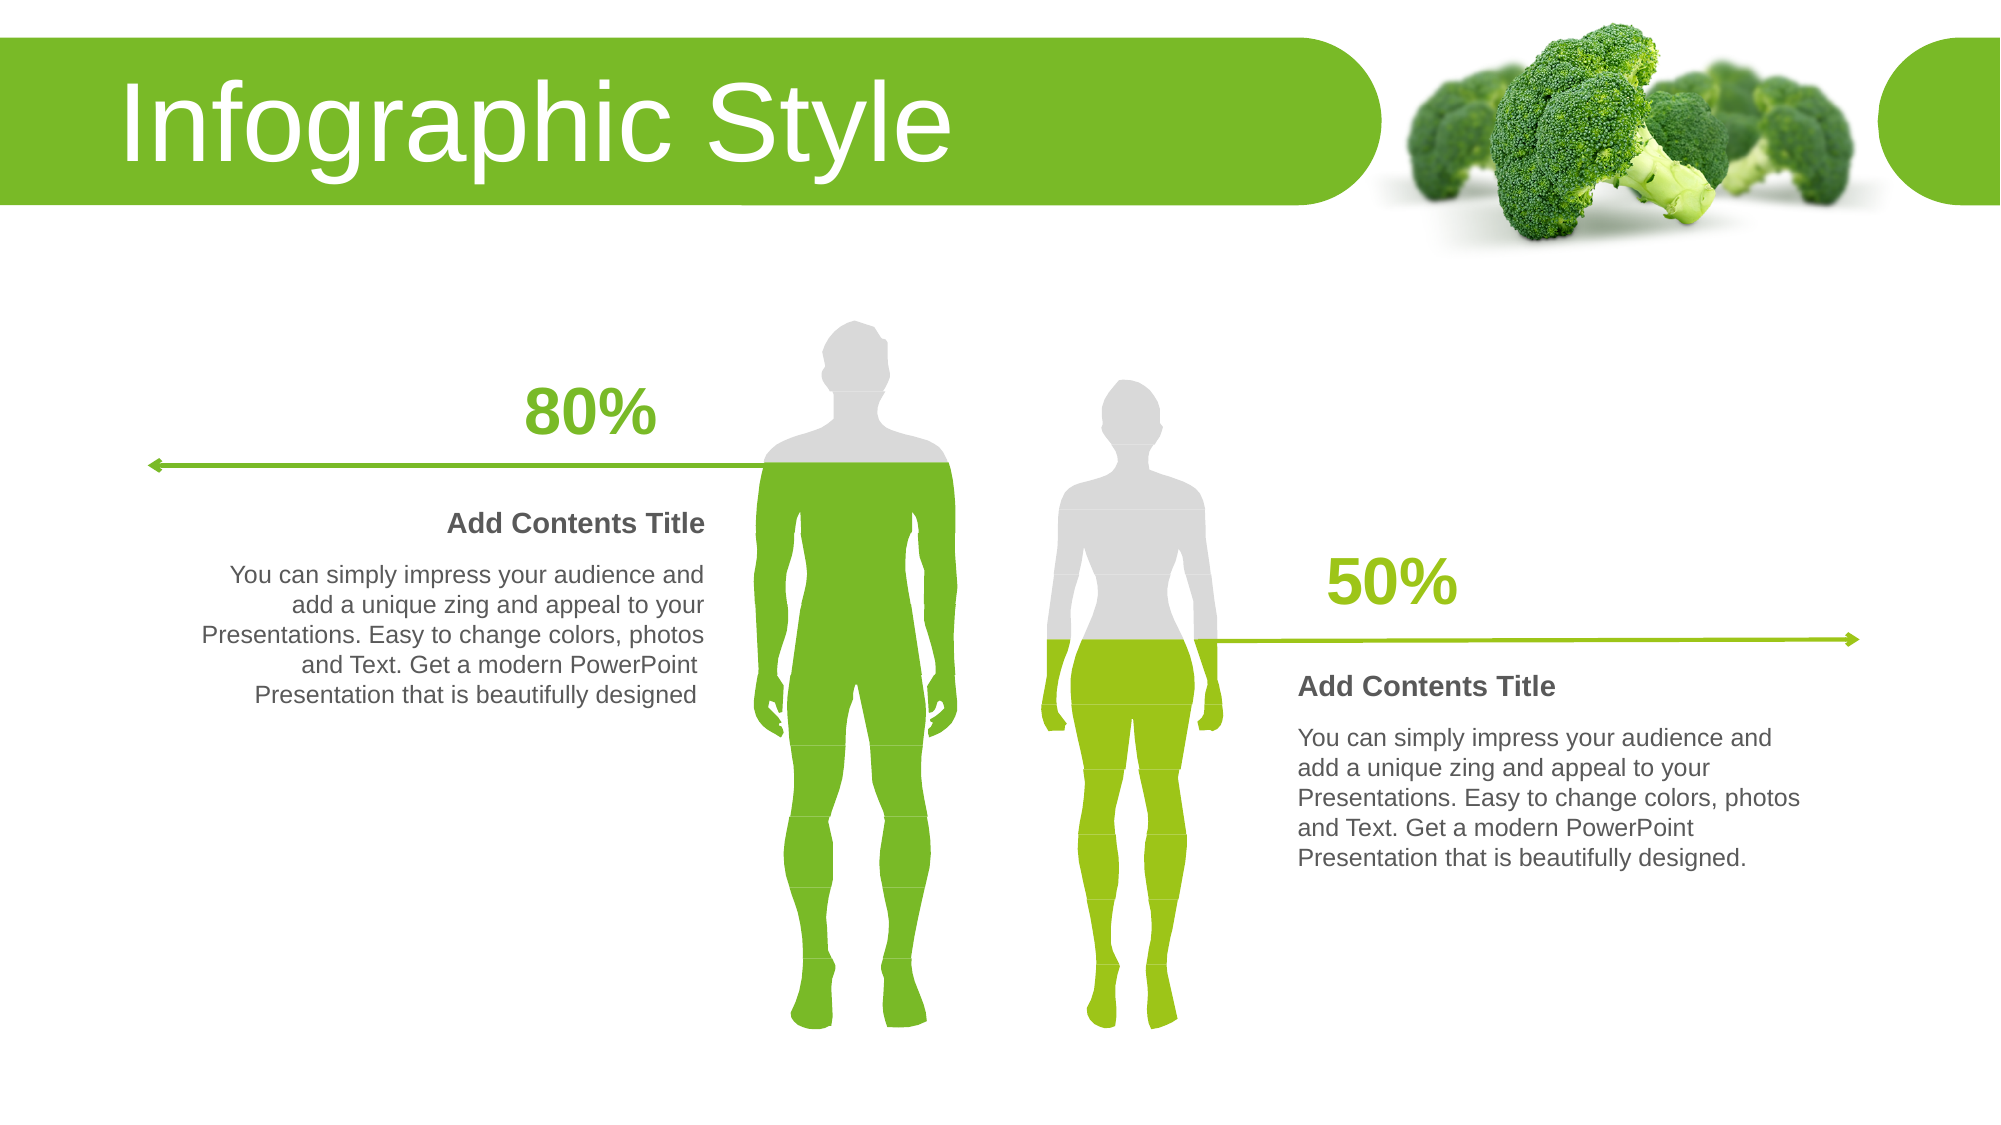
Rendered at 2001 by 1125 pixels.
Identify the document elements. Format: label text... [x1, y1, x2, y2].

picture [1365, 185, 1894, 259]
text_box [753, 320, 958, 1030]
text_box 50% [1289, 530, 1496, 625]
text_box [1282, 659, 1827, 881]
list Infographic Style [102, 65, 1952, 185]
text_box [177, 497, 721, 779]
picture [1365, 21, 1894, 65]
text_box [1041, 379, 1224, 1030]
text_box 80% [487, 360, 695, 456]
